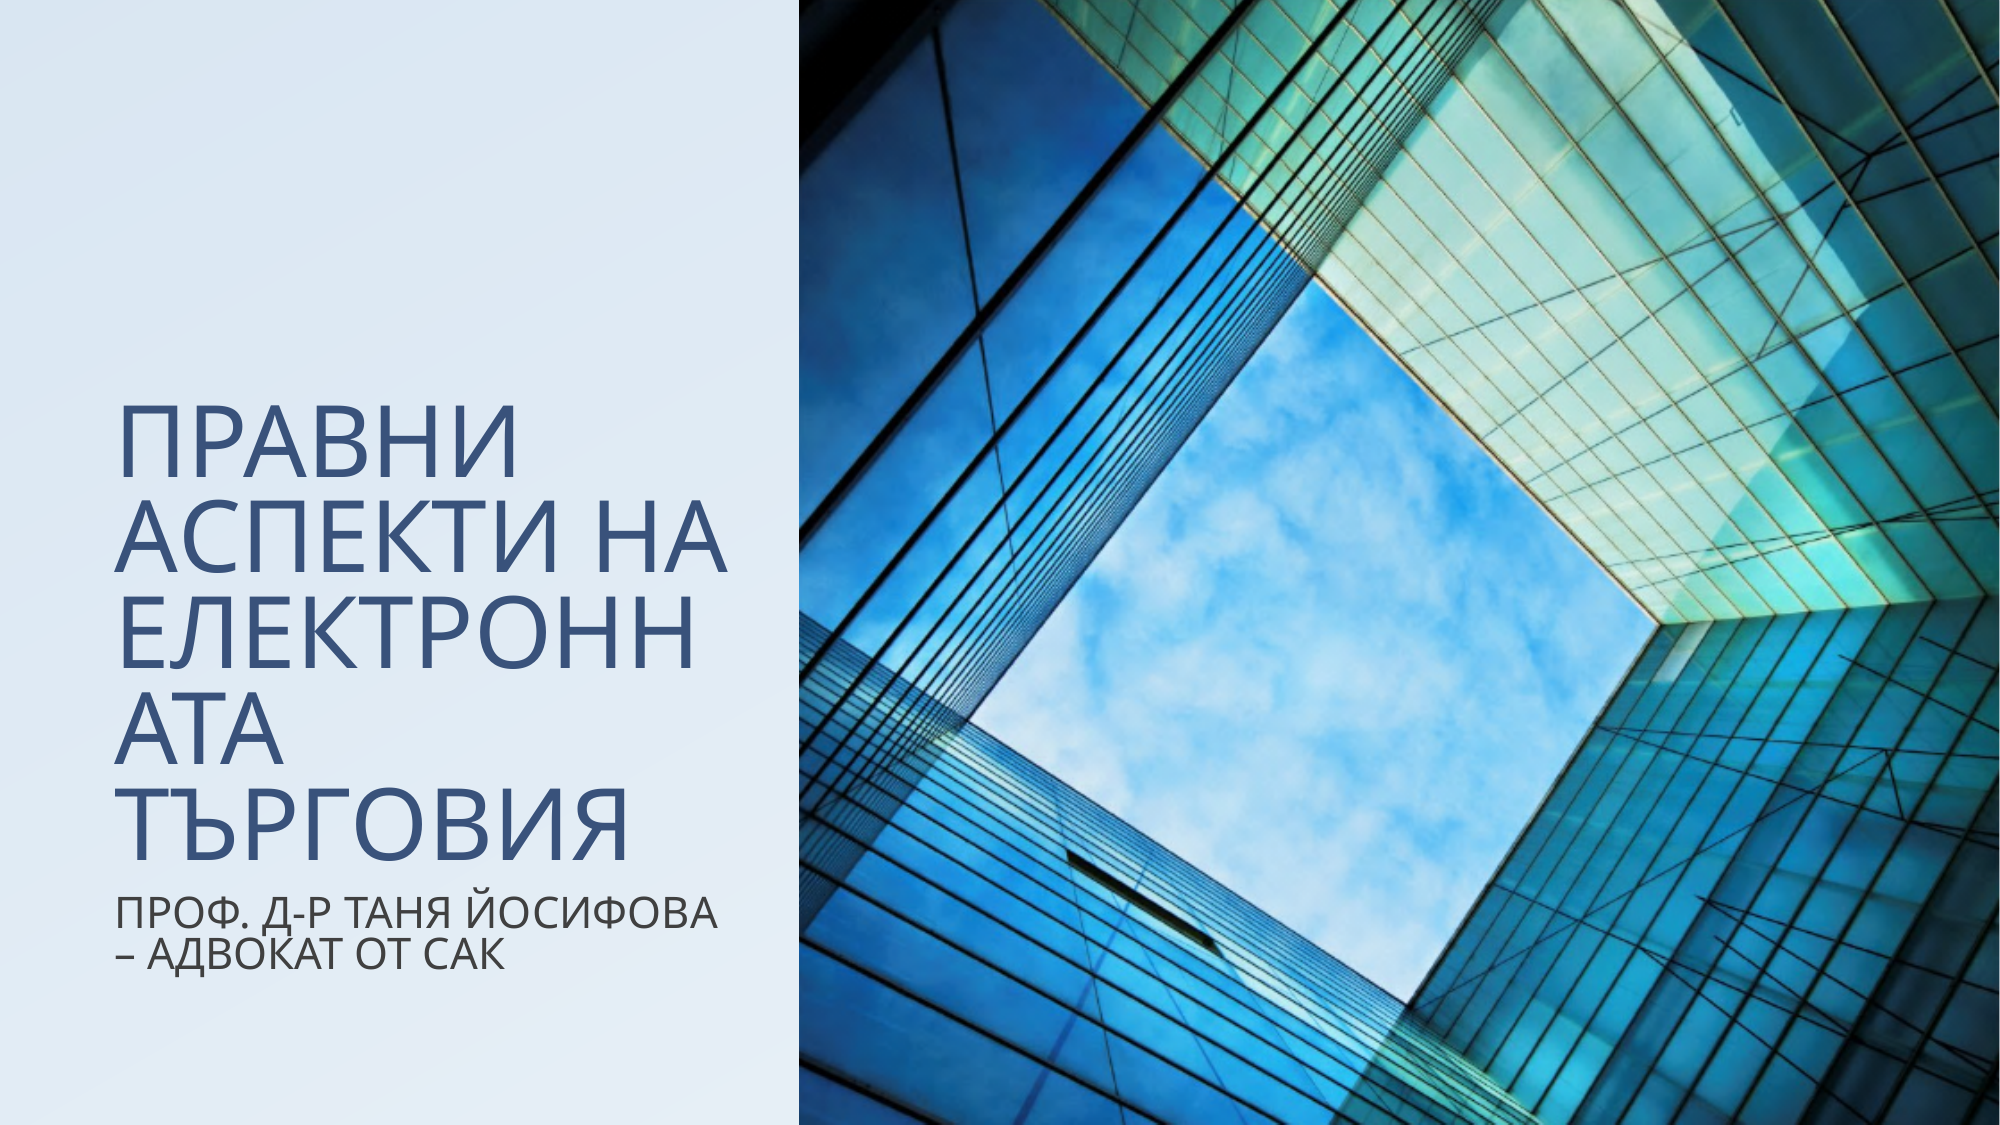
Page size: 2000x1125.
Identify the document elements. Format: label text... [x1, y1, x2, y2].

picture [799, 0, 2000, 1125]
title ПРАВНИ АСПЕКТИ НА ЕЛЕКТРОННАТА ТЪРГОВИЯ [99, 112, 750, 887]
subtitle ПРОФ. Д-Р ТАНЯ ЙОСИФОВА – АДВОКАТ ОТ САК [99, 887, 750, 1013]
